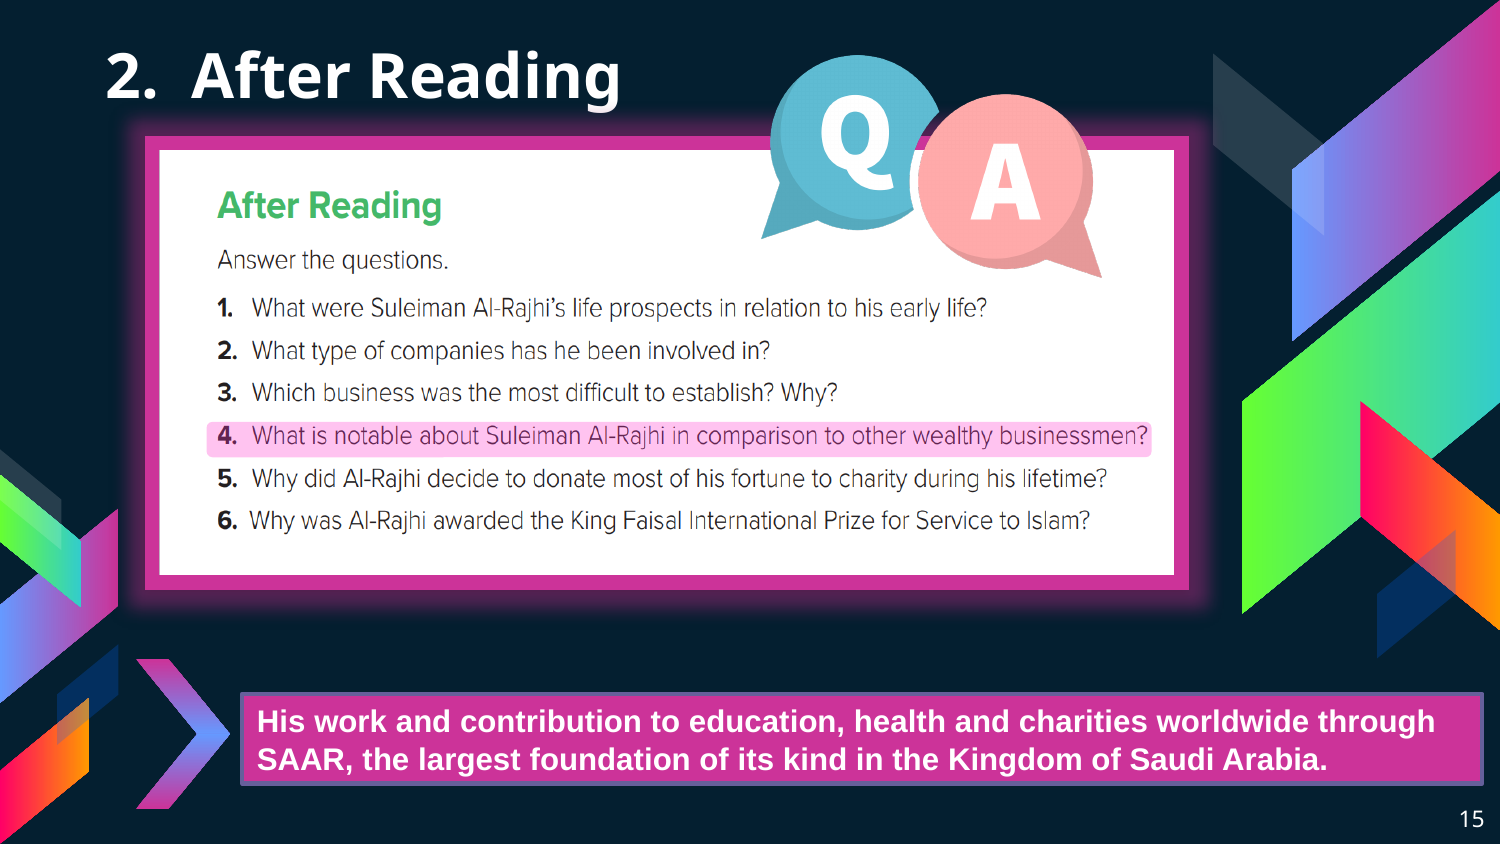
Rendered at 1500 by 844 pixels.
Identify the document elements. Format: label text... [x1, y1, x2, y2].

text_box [135, 658, 231, 810]
slide_number 15 [1403, 789, 1500, 844]
picture [159, 55, 1175, 576]
text_box 2. After Reading [48, 6, 680, 126]
text_box His work and contribution to education, health and charities worldwide through SAAR, the largest foundation of its kind in the Kingdom of Saudi Arabia. [240, 692, 1484, 786]
